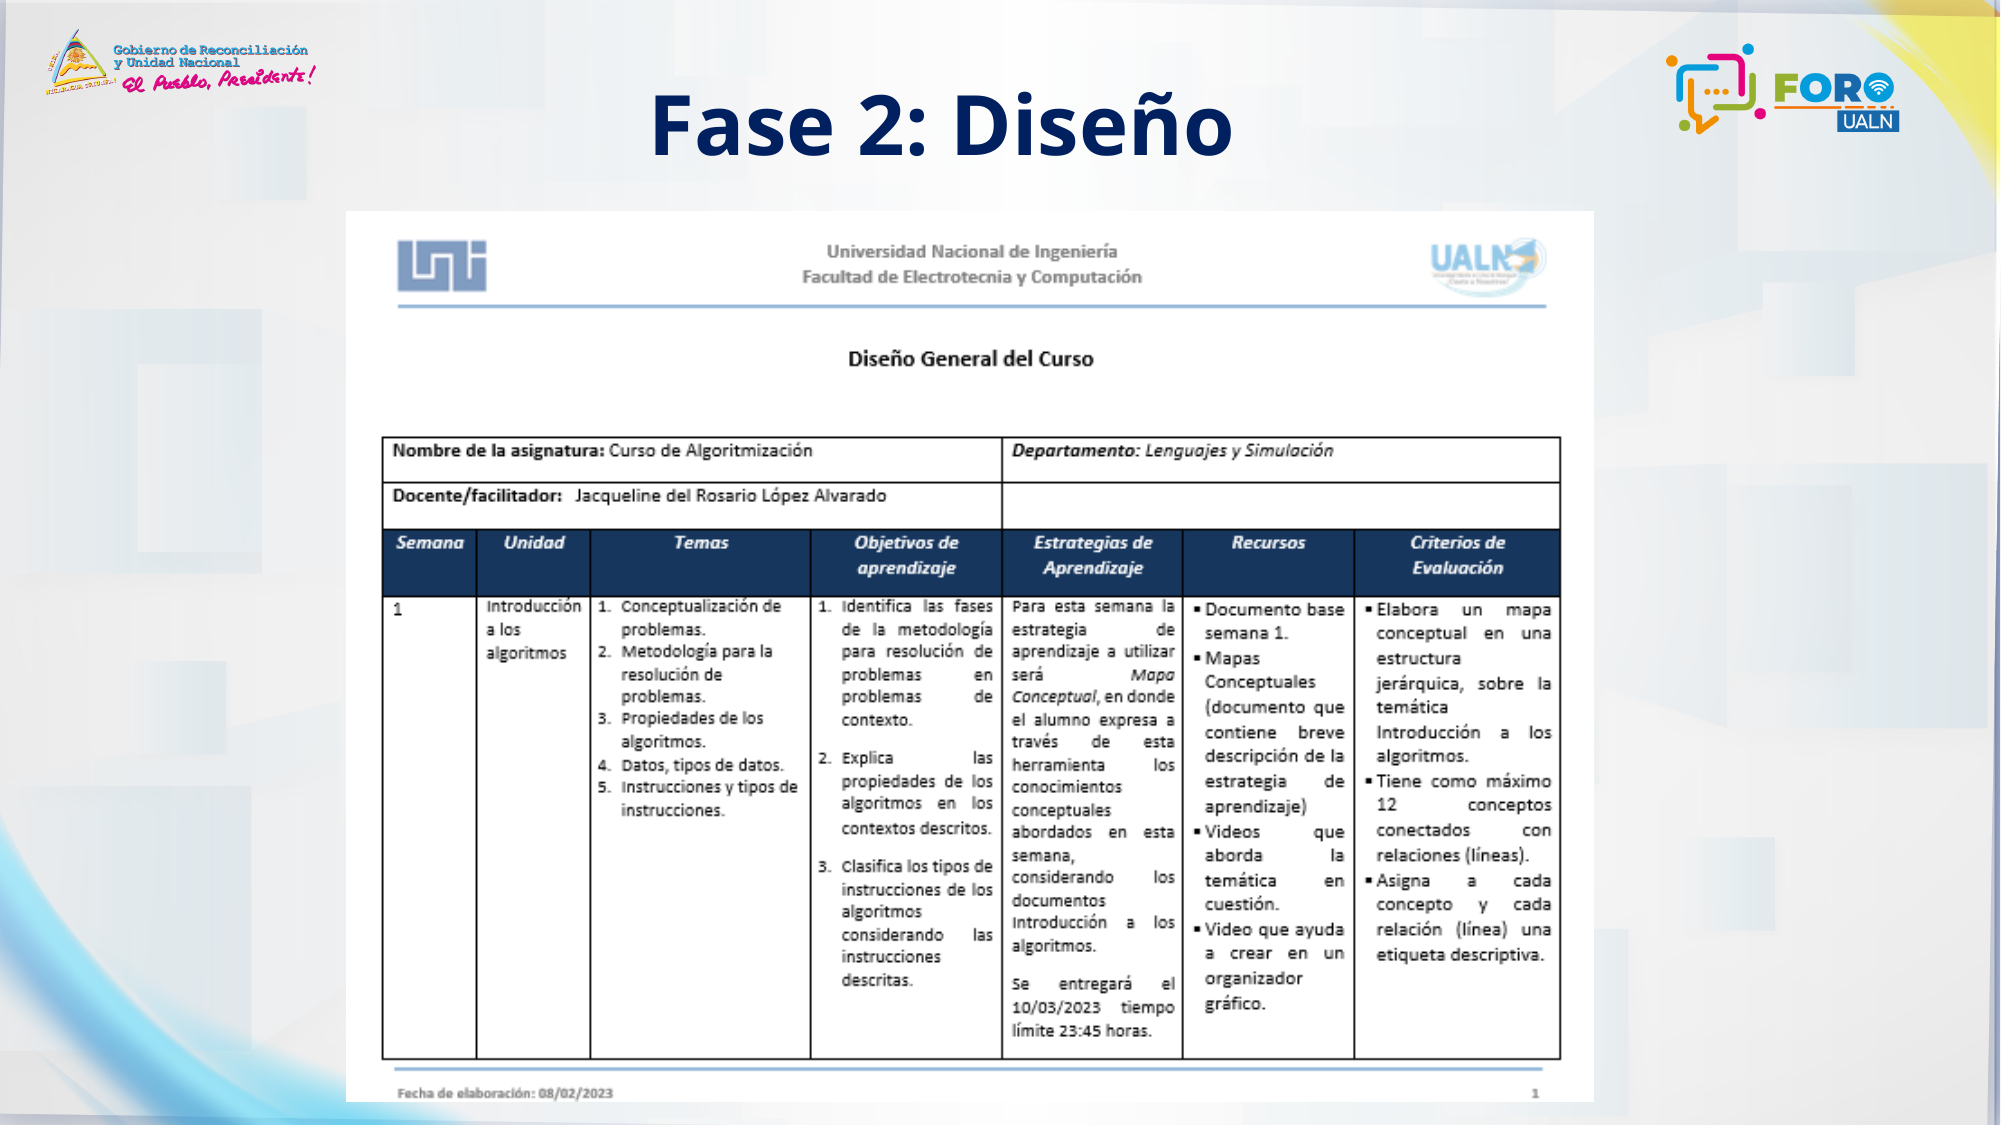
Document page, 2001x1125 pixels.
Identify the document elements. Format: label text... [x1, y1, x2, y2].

title Fase 2: Diseño [633, 75, 2000, 182]
picture [0, 0, 2001, 1125]
